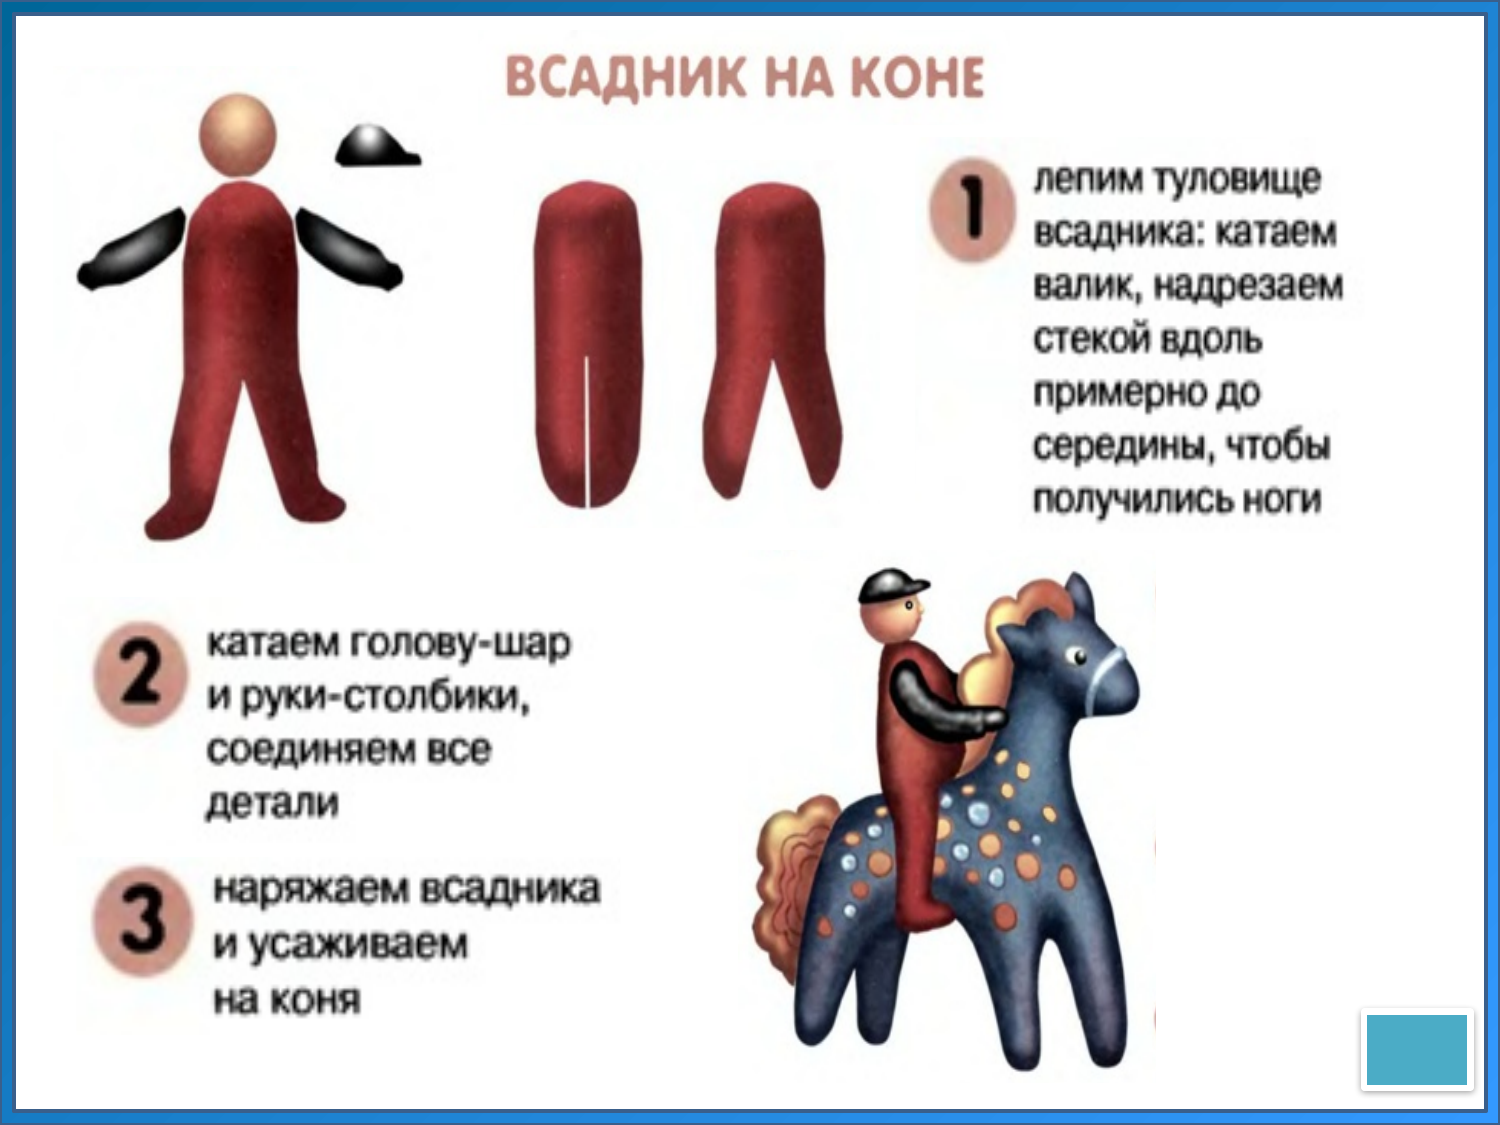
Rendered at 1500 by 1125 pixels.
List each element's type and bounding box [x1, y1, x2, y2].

text_box [52, 30, 1400, 1083]
text_box [0, 0, 1500, 1125]
text_box [1361, 1008, 1474, 1091]
